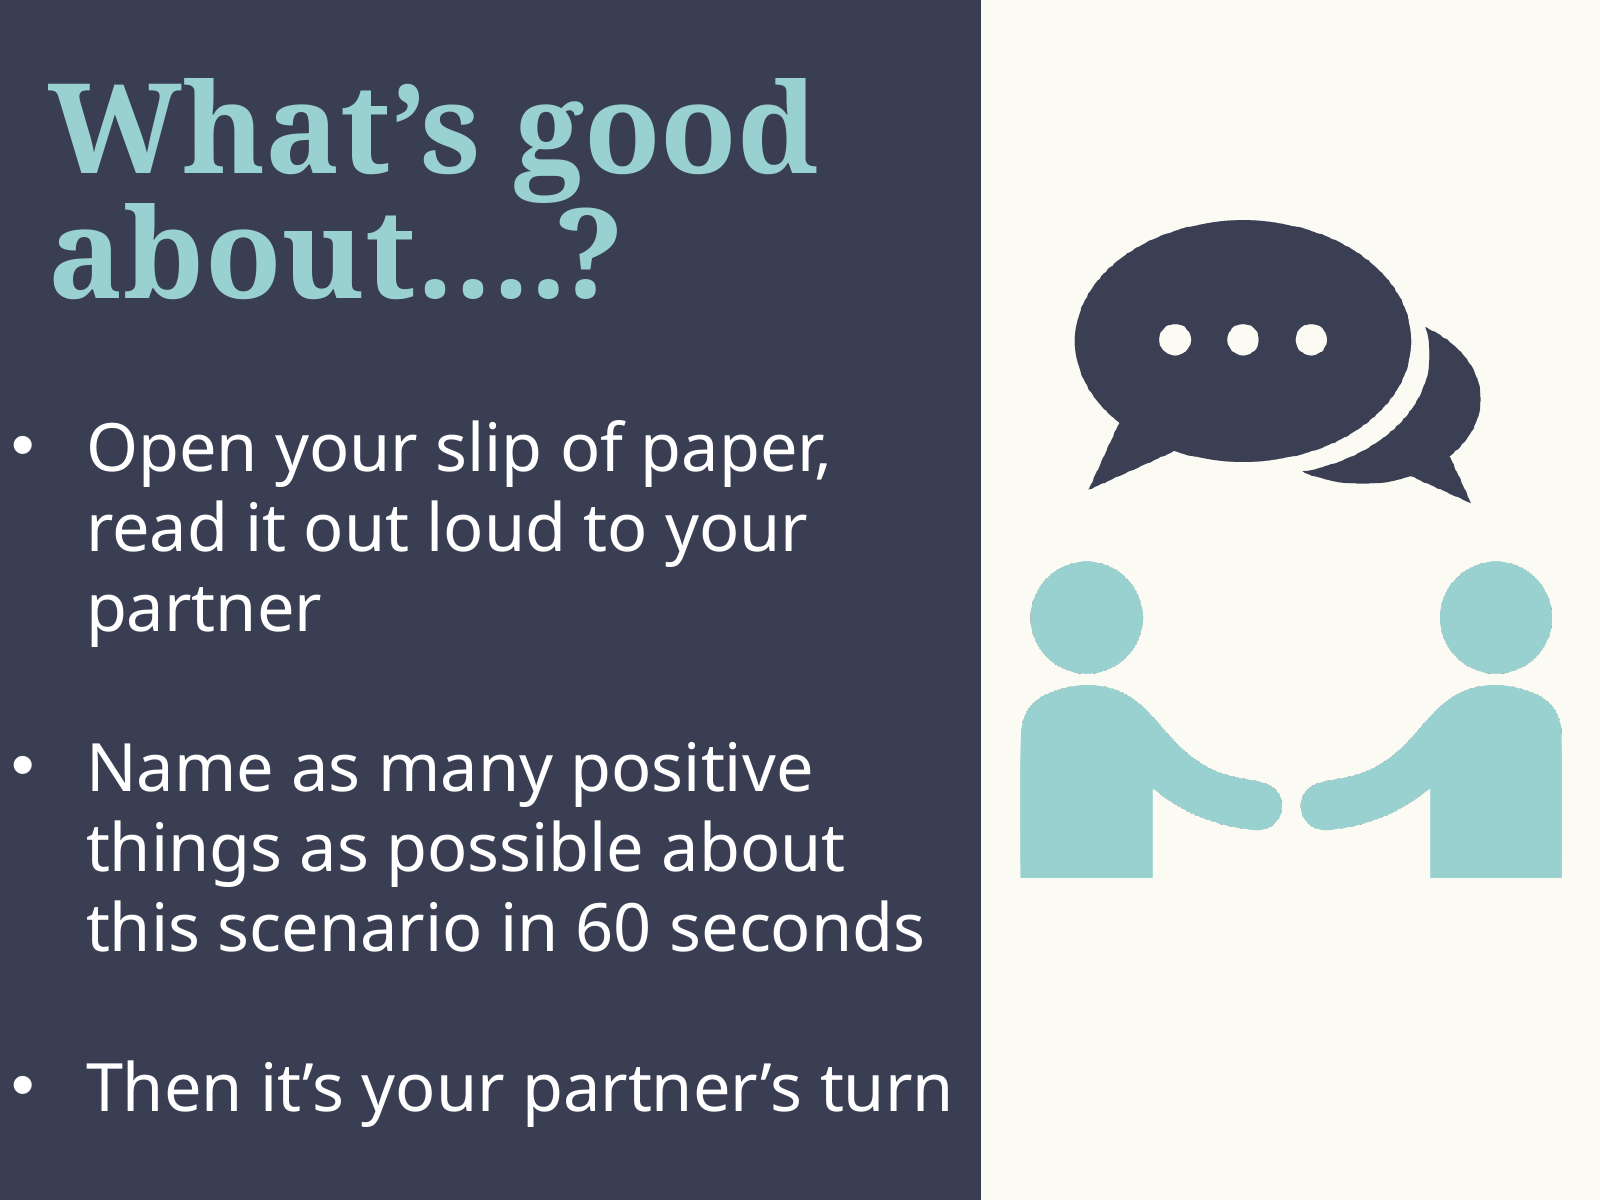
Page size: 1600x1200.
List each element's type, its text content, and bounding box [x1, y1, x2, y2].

text_box What’s good about….? [46, 73, 978, 324]
text_box [0, 0, 981, 1200]
text_box Open your slip of paper, read it out loud to your partner Name as many positive things as possible about this scenario in 60 seconds Then it’s your partner’s turn [11, 404, 978, 1125]
picture [1019, 560, 1562, 879]
text_box [981, 0, 1600, 1200]
picture [1074, 220, 1482, 504]
